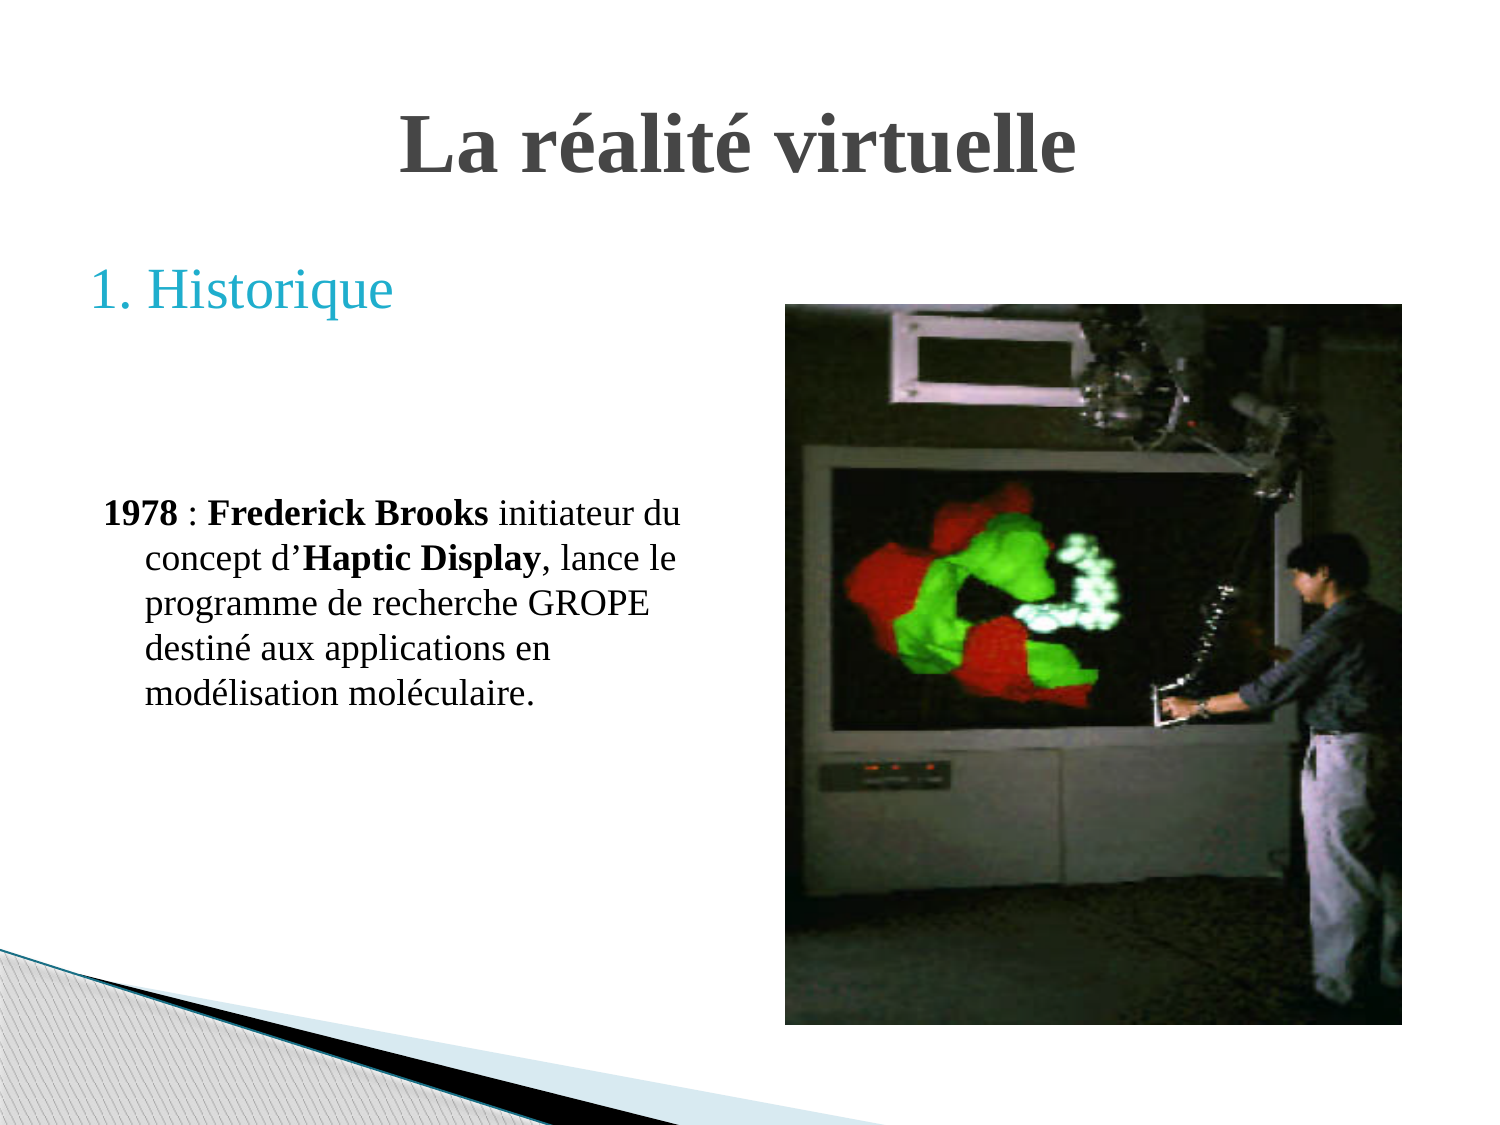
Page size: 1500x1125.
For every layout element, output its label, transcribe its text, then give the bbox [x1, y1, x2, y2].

list 1978 : Frederick Brooks initiateur du concept d’Haptic Display, lance le programme de recherche GROPE destiné aux applications en modélisation moléculaire. [70, 480, 727, 914]
title La réalité virtuelle [75, 45, 1425, 233]
text_box 1. Historique [74, 243, 1425, 328]
picture [784, 304, 1402, 1025]
